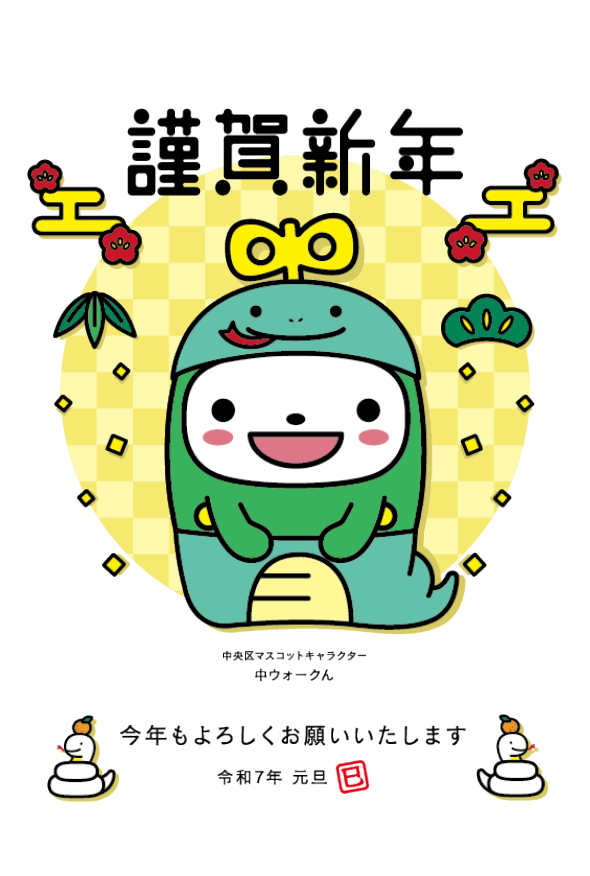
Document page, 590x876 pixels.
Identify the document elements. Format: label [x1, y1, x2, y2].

picture [47, 715, 119, 803]
picture [27, 108, 562, 634]
picture [476, 713, 550, 801]
picture [120, 724, 466, 794]
picture [223, 650, 366, 682]
